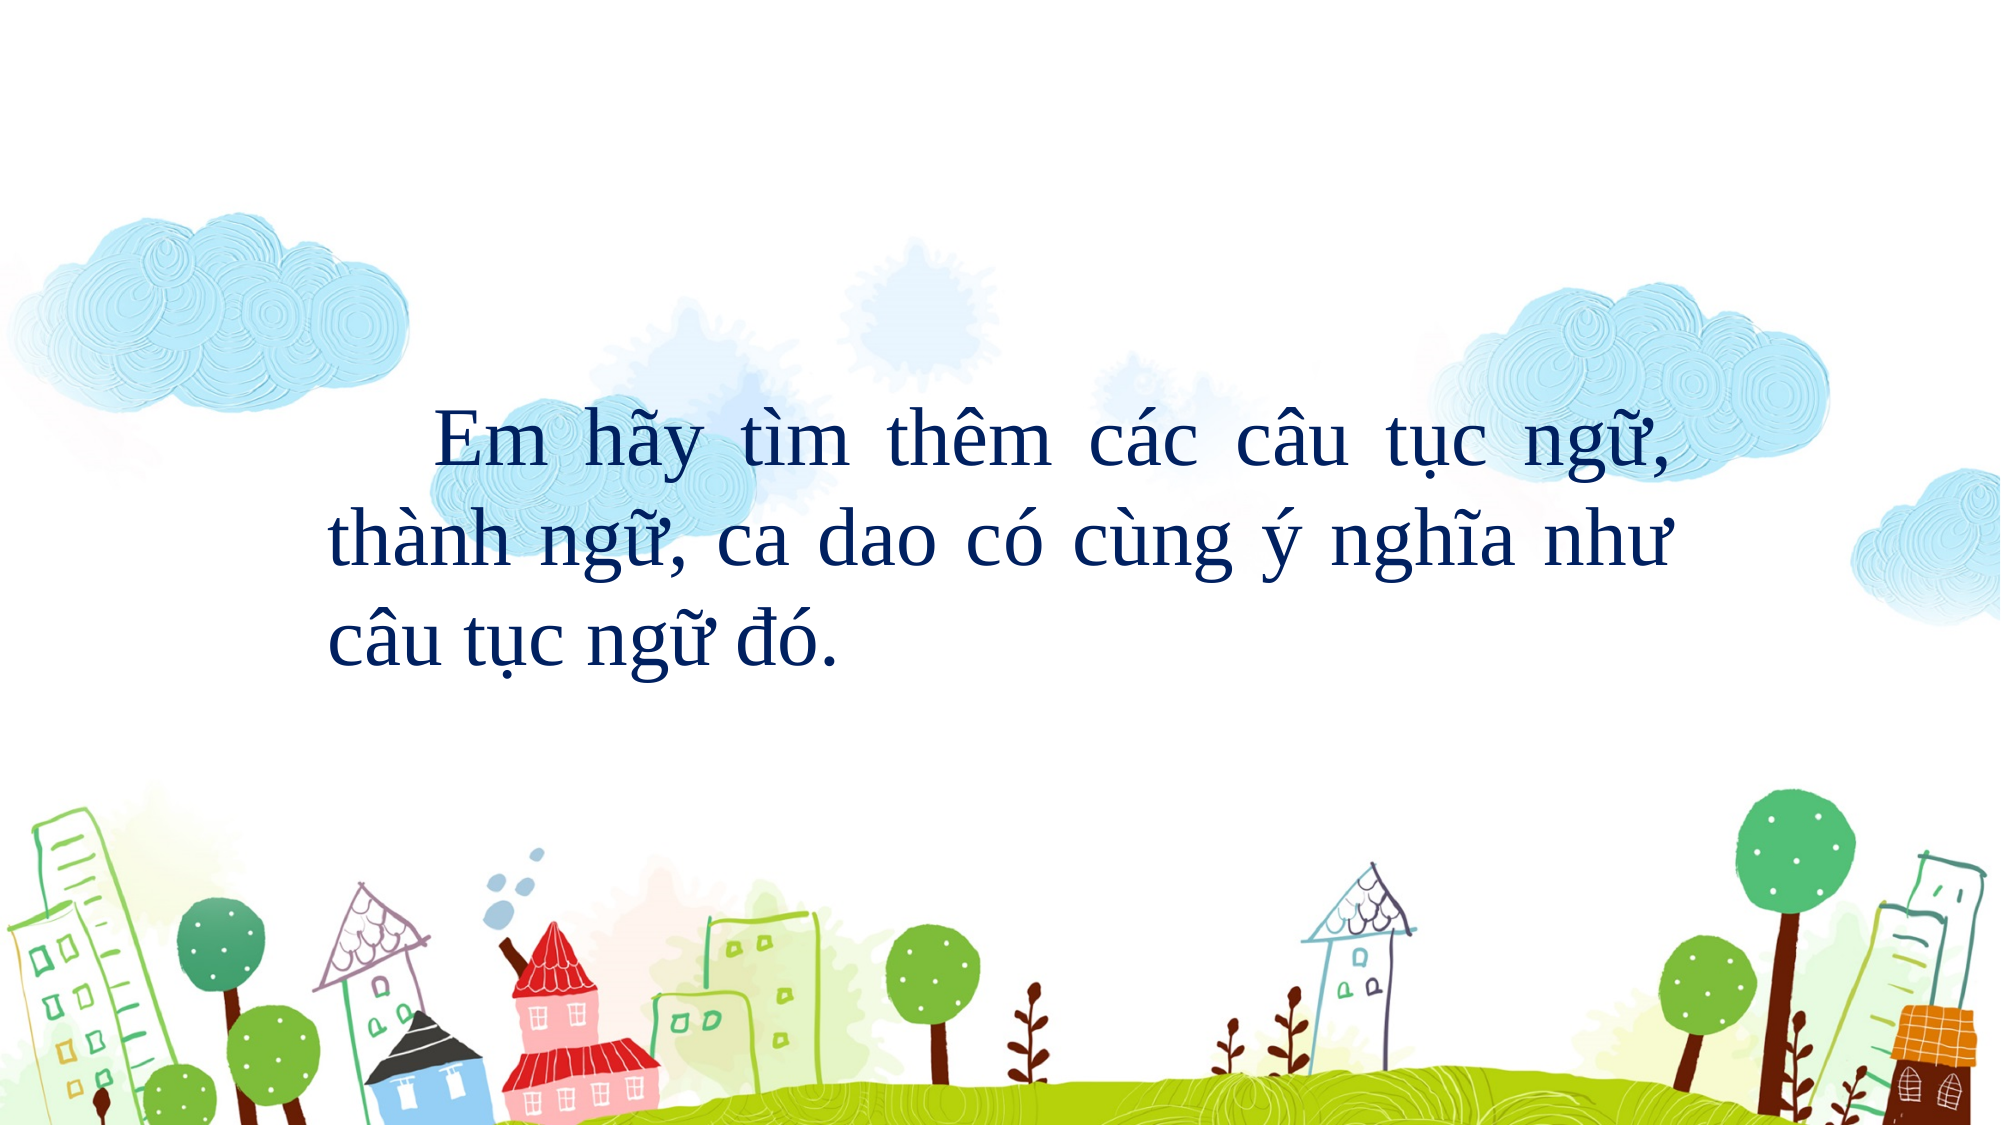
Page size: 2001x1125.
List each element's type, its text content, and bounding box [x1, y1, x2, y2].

picture [0, 0, 2001, 1125]
text_box Em hãy tìm thêm các câu tục ngữ, thành ngữ, ca dao có cùng ý nghĩa như câu tục ngữ đó. [312, 375, 1688, 690]
